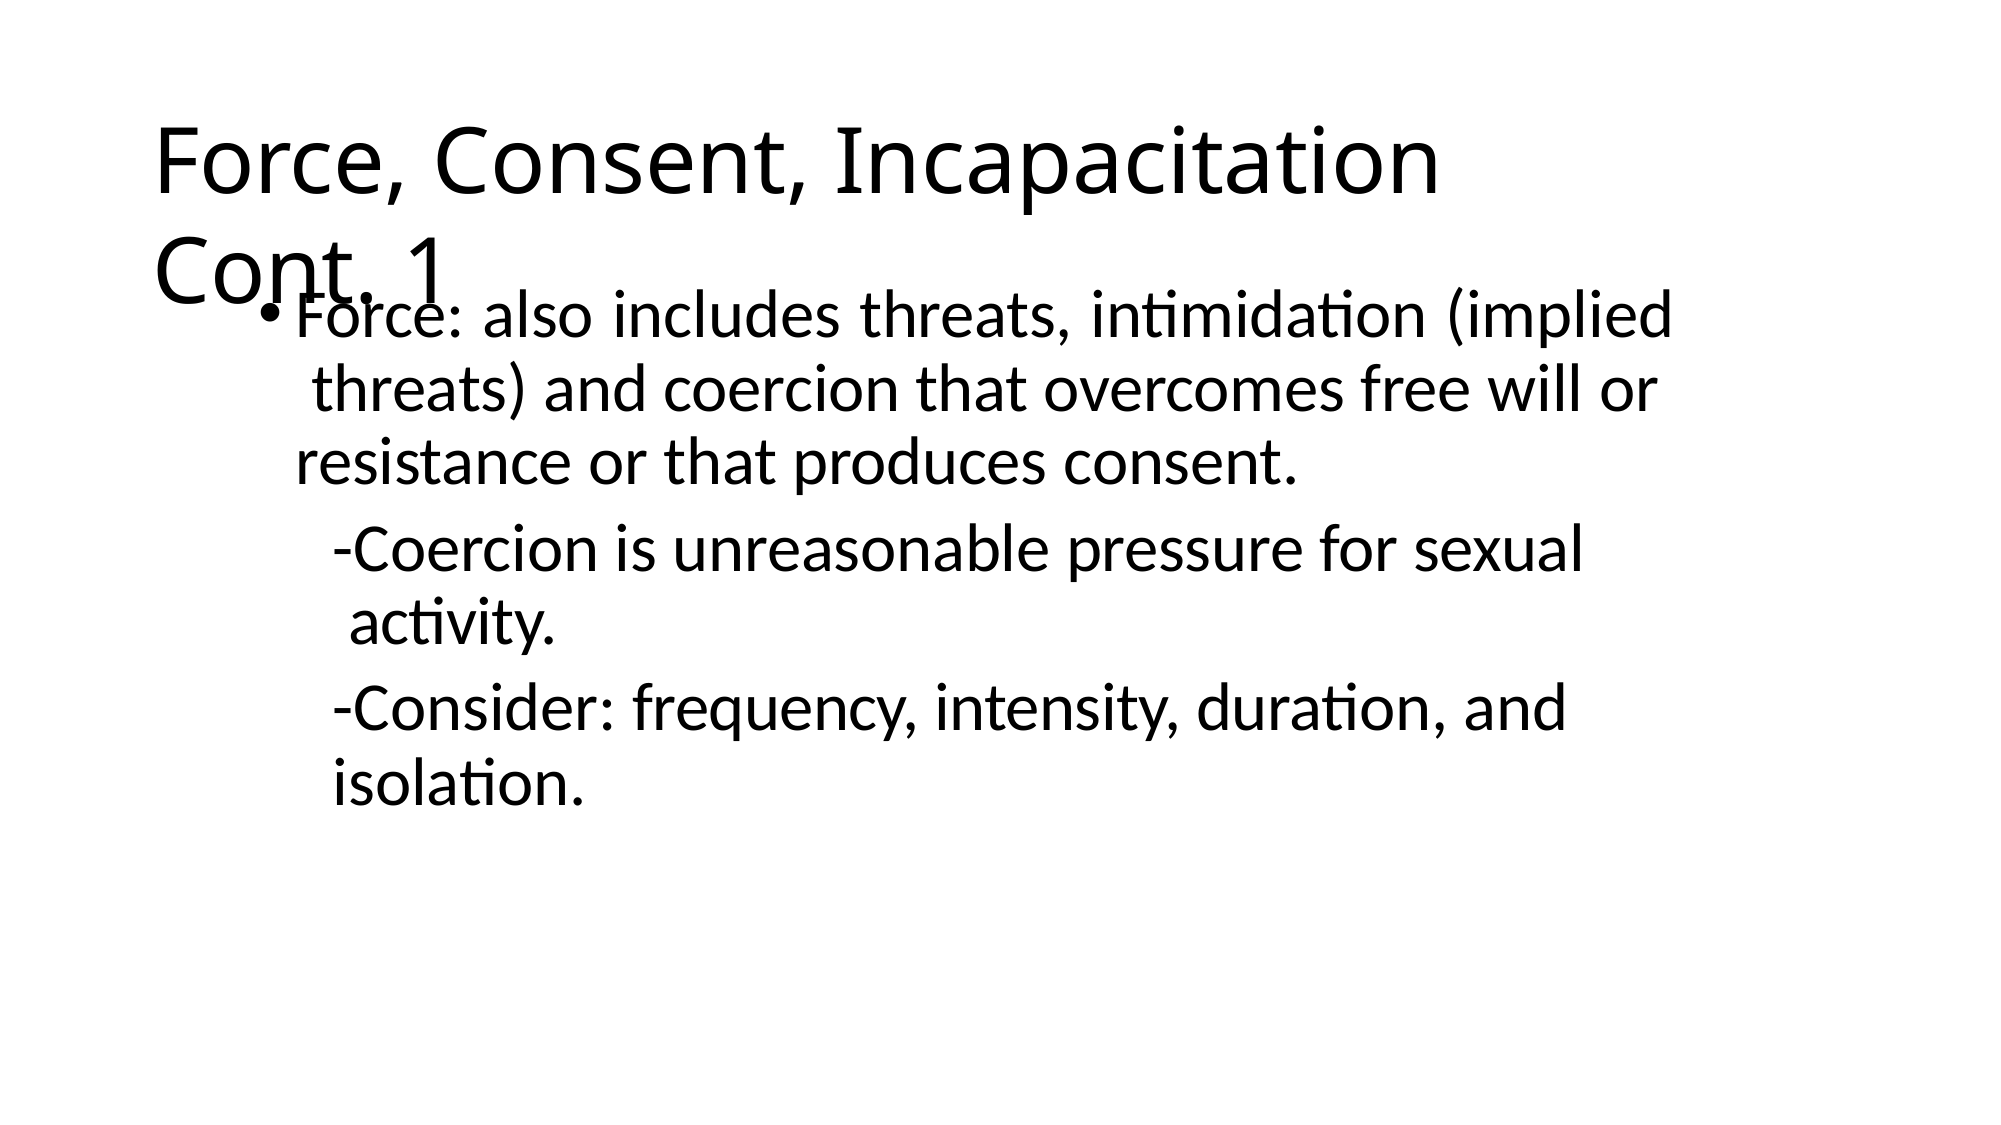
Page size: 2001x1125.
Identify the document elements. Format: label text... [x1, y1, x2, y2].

text_box Force: also includes threats, intimidation (implied threats) and coercion that overcomes free will or resistance or that produces consent. -Coercion is unreasonable pressure for sexual activity. -Consider: frequency, intensity, duration, and isolation. [255, 268, 1676, 820]
title Force, Consent, Incapacitation Cont. 1 [150, 100, 1600, 323]
